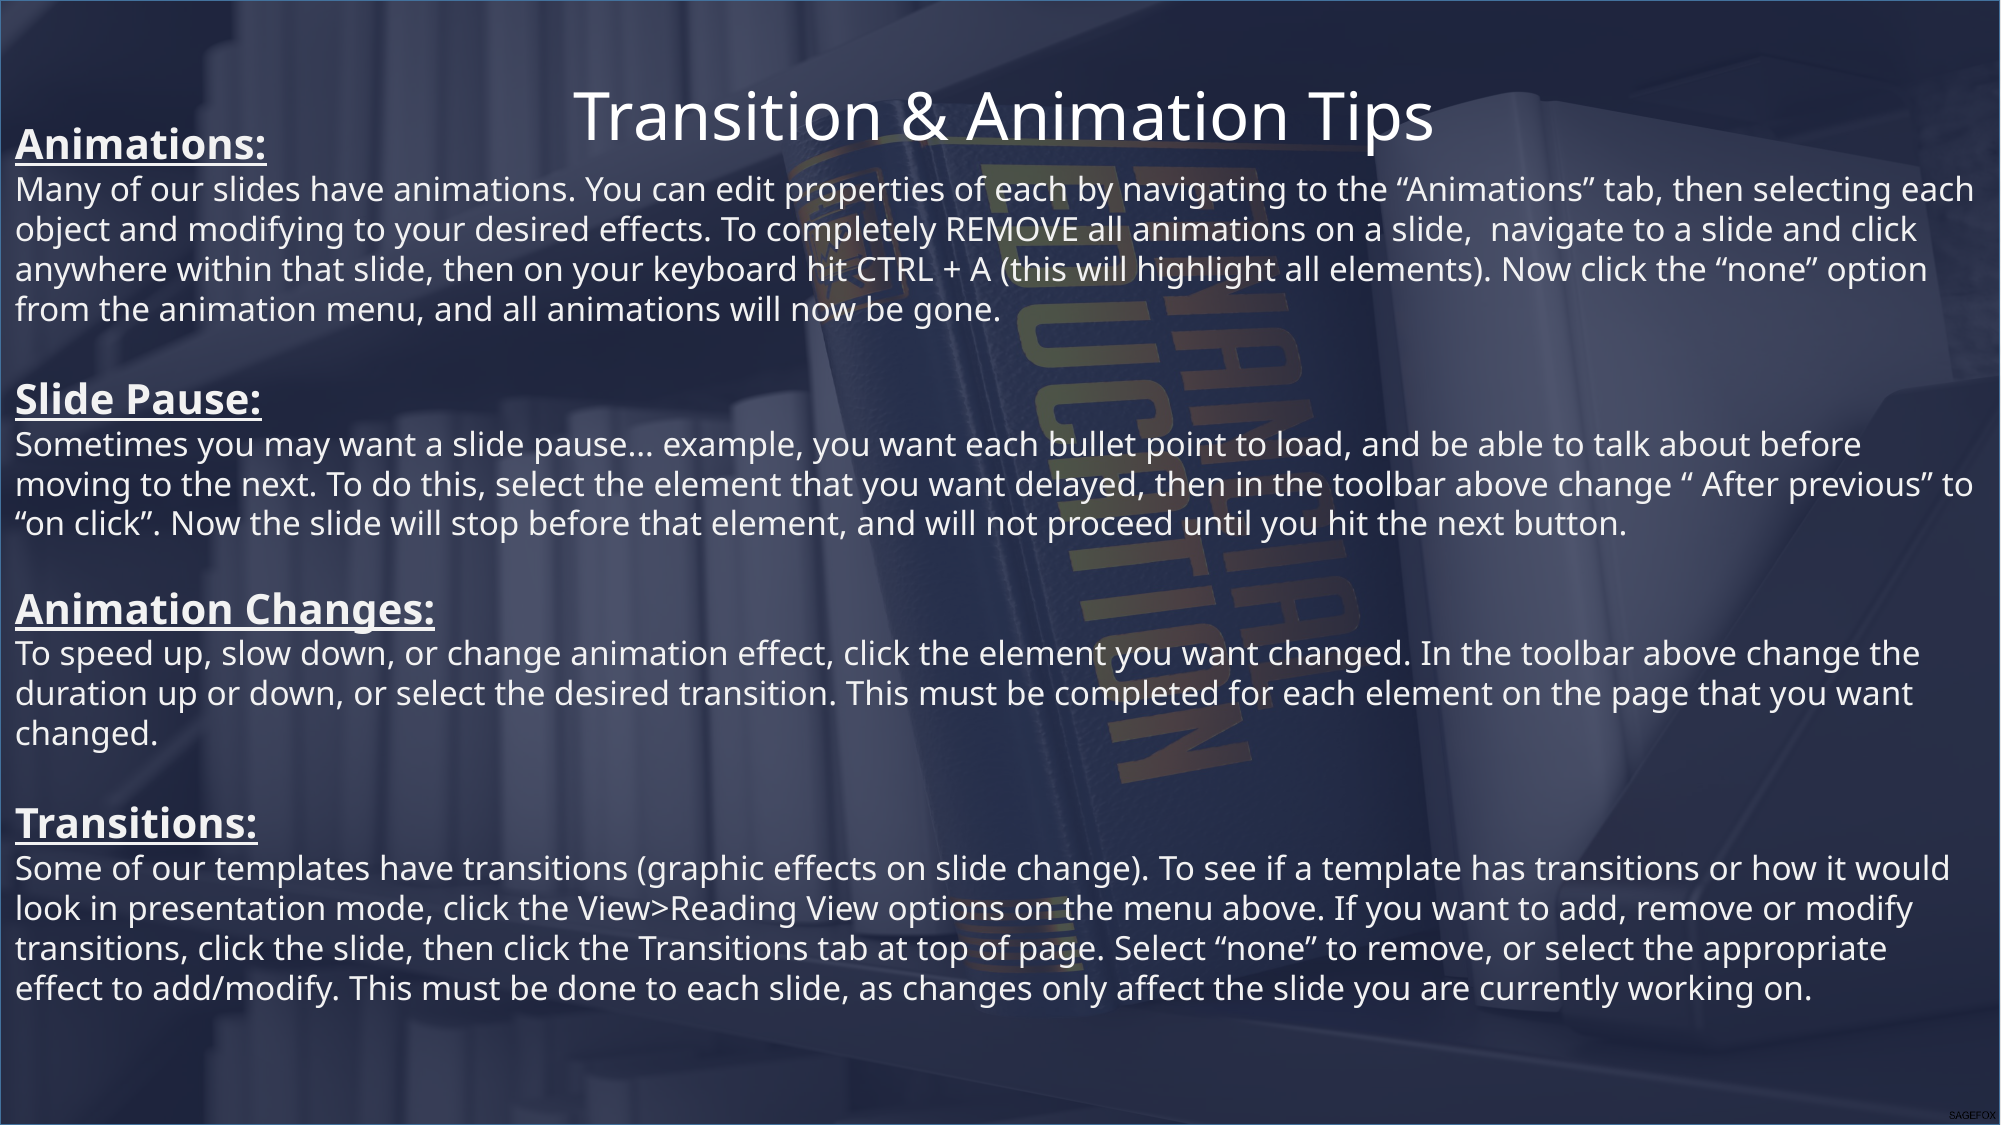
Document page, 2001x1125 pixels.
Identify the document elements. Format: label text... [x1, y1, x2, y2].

title Transition & Animation Tips [477, 59, 1532, 177]
text_box Animations: Many of our slides have animations. You can edit properties of each by navigating to the “Animations” tab, then selecting each object and modifying to your desired effects. To completely REMOVE all animations on a slide, navigate to a slide and click anywhere within that slide, then on your keyboard hit CTRL + A (this will highlight all elements). Now click the “none” option from the animation menu, and all animations will now be gone. Slide Pause: Sometimes you may want a slide pause… example, you want each bullet point to load, and be able to talk about before moving to the next. To do this, select the element that you want delayed, then in the toolbar above change “ After previous” to “on click”. Now the slide will stop before that element, and will not proceed until you hit the next button. Animation Changes: To speed up, slow down, or change animation effect, click the element you want changed. In the toolbar above change the duration up or down, or select the desired transition. This must be completed for each element on the page that you want changed. Transitions: Some of our templates have transitions (graphic effects on slide change). To see if a template has transitions or how it would look in presentation mode, click the View>Reading View options on the menu above. If you want to add, remove or modify transitions, click the slide, then click the Transitions tab at top of page. Select “none” to remove, or select the appropriate effect to add/modify. This must be done to each slide, as changes only affect the slide you are currently working on. [0, 0, 2000, 1125]
